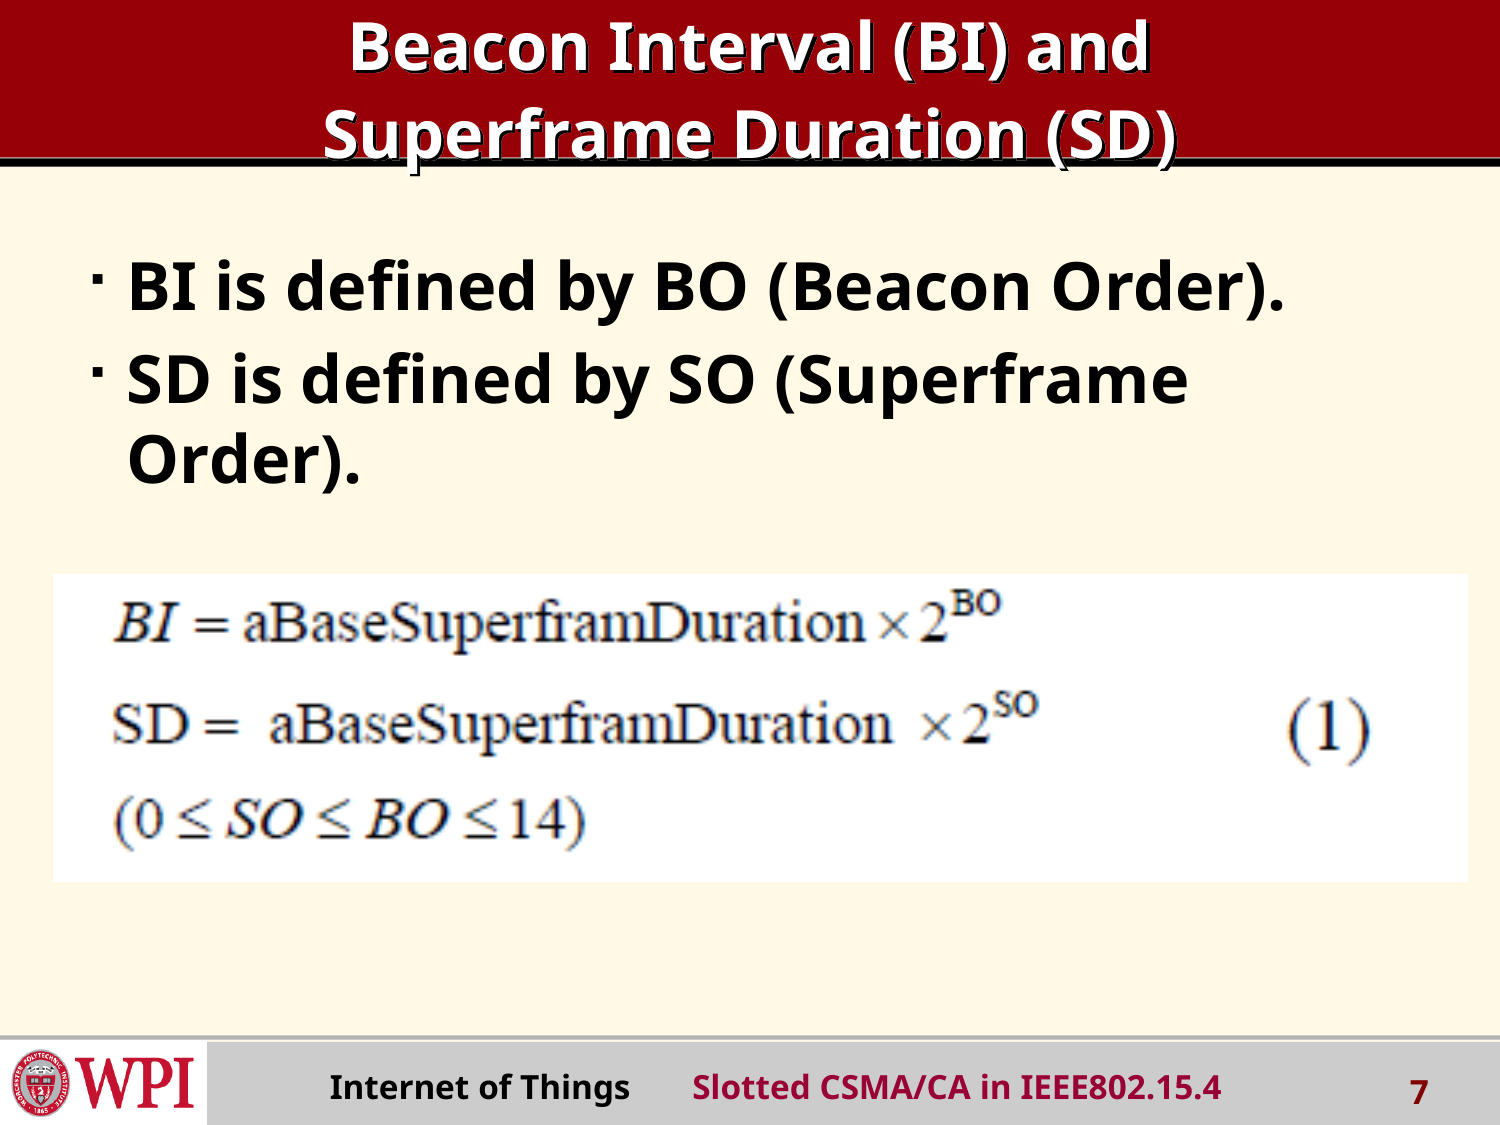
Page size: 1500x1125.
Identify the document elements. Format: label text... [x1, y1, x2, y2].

slide_number 7 [1344, 1063, 1495, 1102]
picture [0, 1040, 1500, 1125]
list BI is defined by BO (Beacon Order). SD is defined by SO (Superframe Order). [74, 235, 1426, 551]
picture [0, 0, 1500, 158]
footer Internet of Things Slotted CSMA/CA in IEEE802.15.4 [229, 1058, 1323, 1107]
title Beacon Interval (BI) and Superframe Duration (SD) [29, 18, 1471, 150]
picture [0, 167, 1500, 1035]
